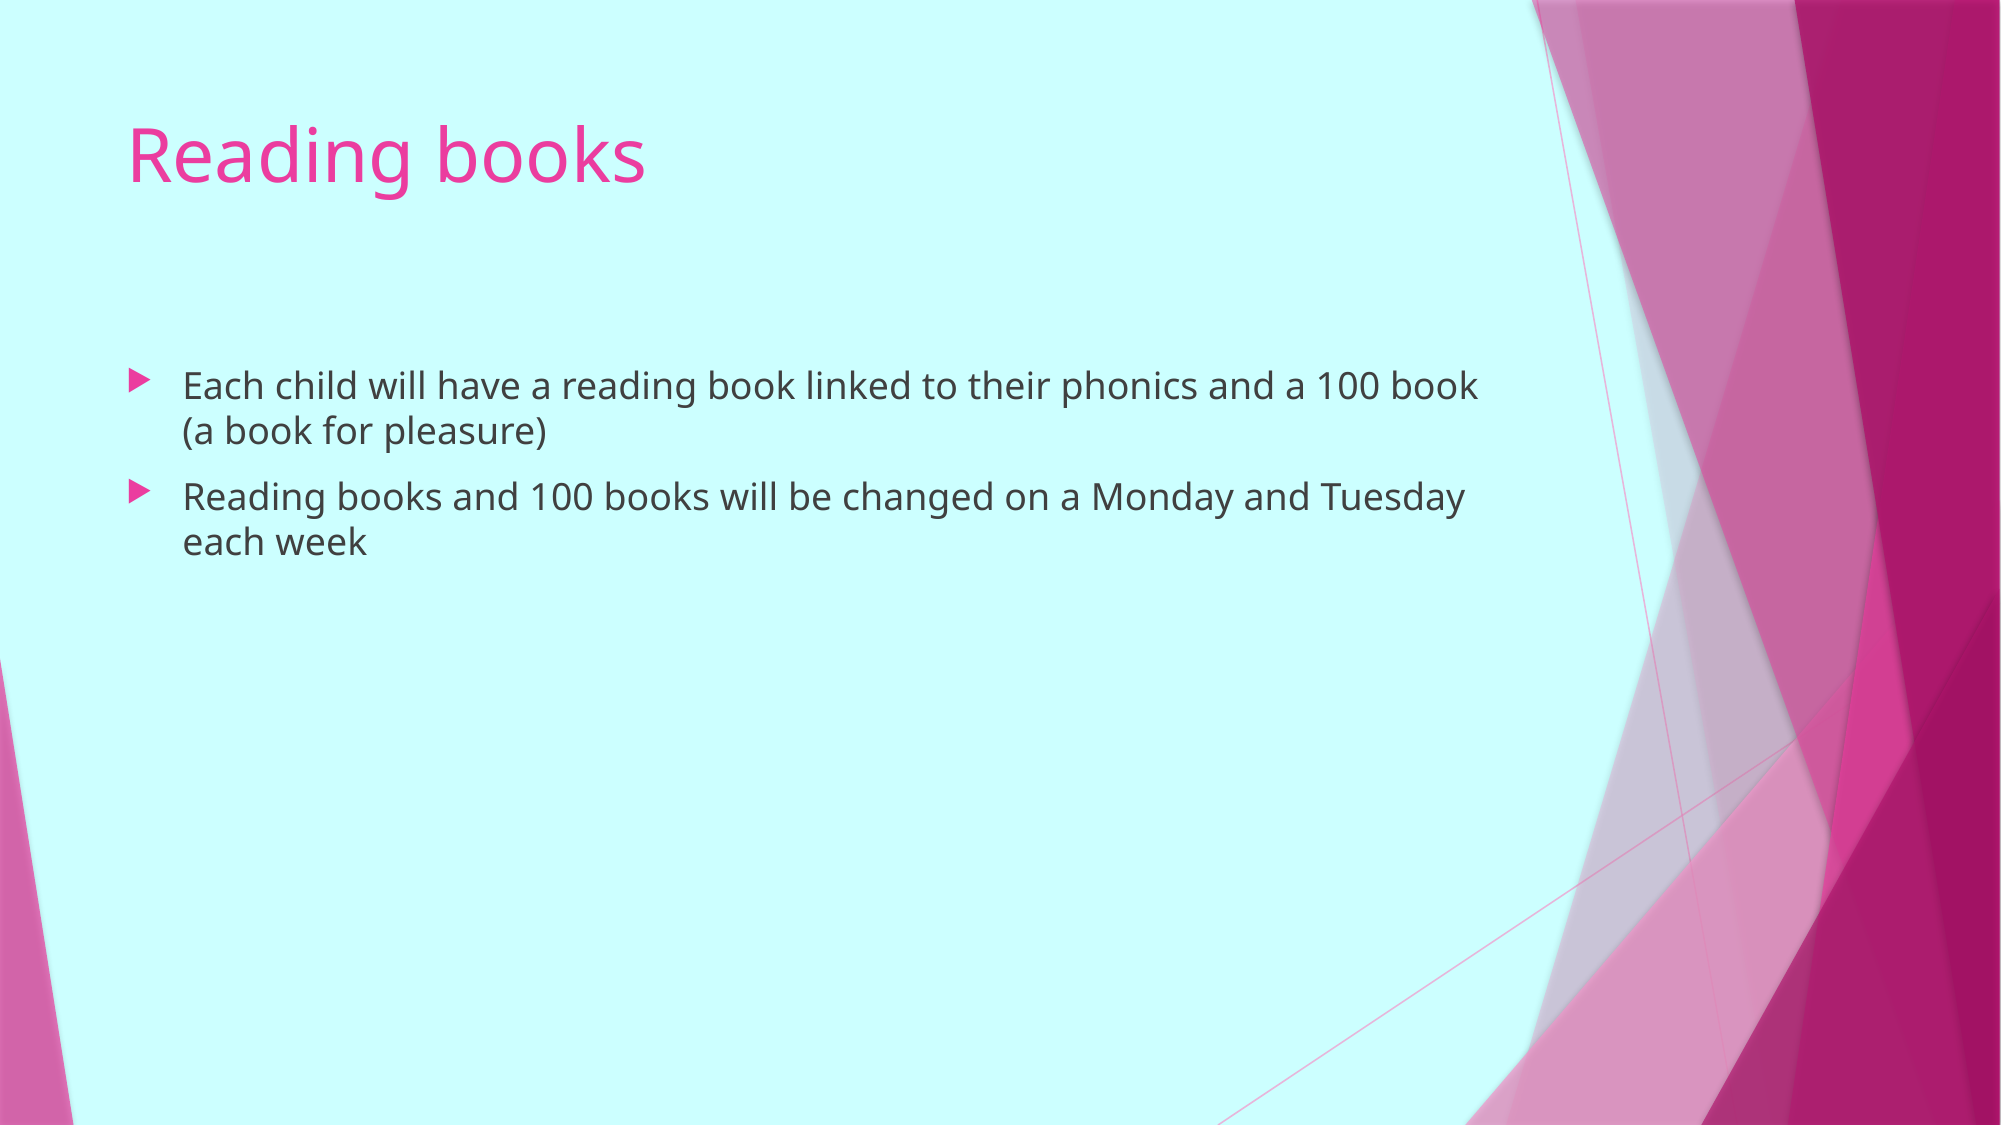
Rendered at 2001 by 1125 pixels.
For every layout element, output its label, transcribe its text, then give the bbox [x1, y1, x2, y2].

title Reading books [111, 99, 1522, 317]
list Each child will have a reading book linked to their phonics and a 100 book (a book for pleasure) Reading books and 100 books will be changed on a Monday and Tuesday each week [111, 354, 1522, 992]
